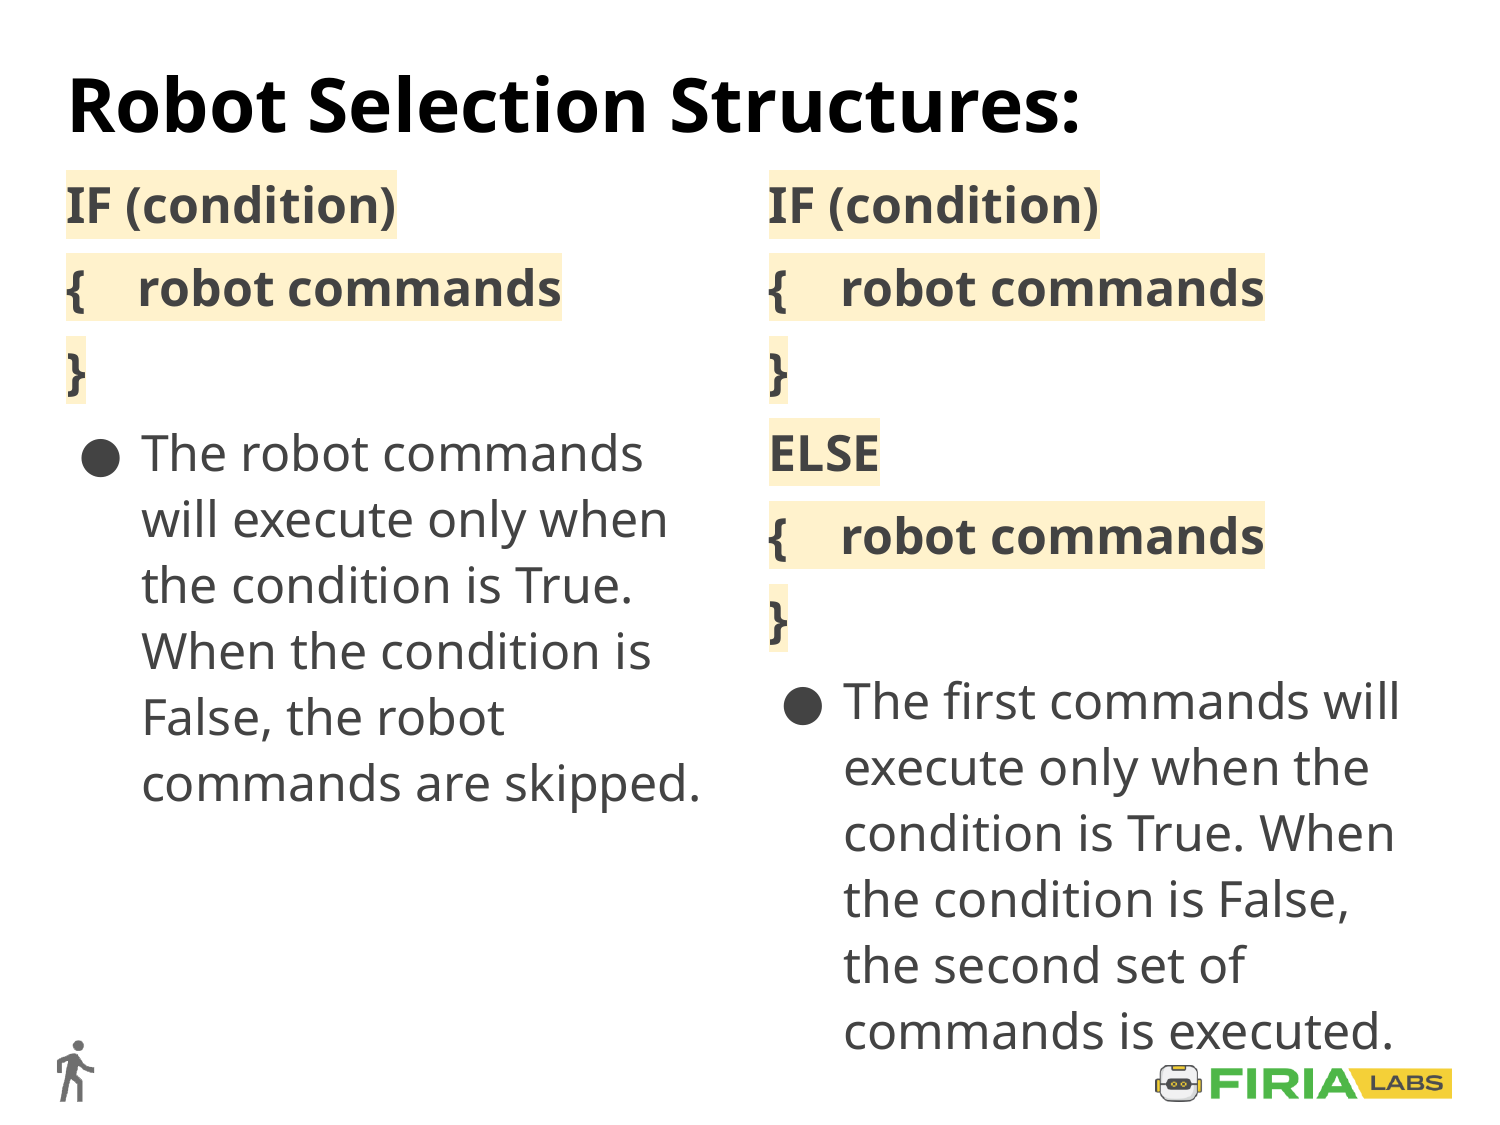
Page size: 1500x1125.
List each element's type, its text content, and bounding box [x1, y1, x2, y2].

list IF (condition) { robot commands } ELSE { robot commands } The first commands will execute only when the condition is True. When the condition is False, the second set of commands is executed. [753, 160, 1449, 1106]
title Robot Selection Structures: [51, 34, 1449, 172]
picture [41, 1030, 103, 1107]
picture [1144, 1058, 1459, 1107]
list IF (condition) { robot commands } The robot commands will execute only when the condition is True. When the condition is False, the robot commands are skipped. [51, 160, 747, 1106]
